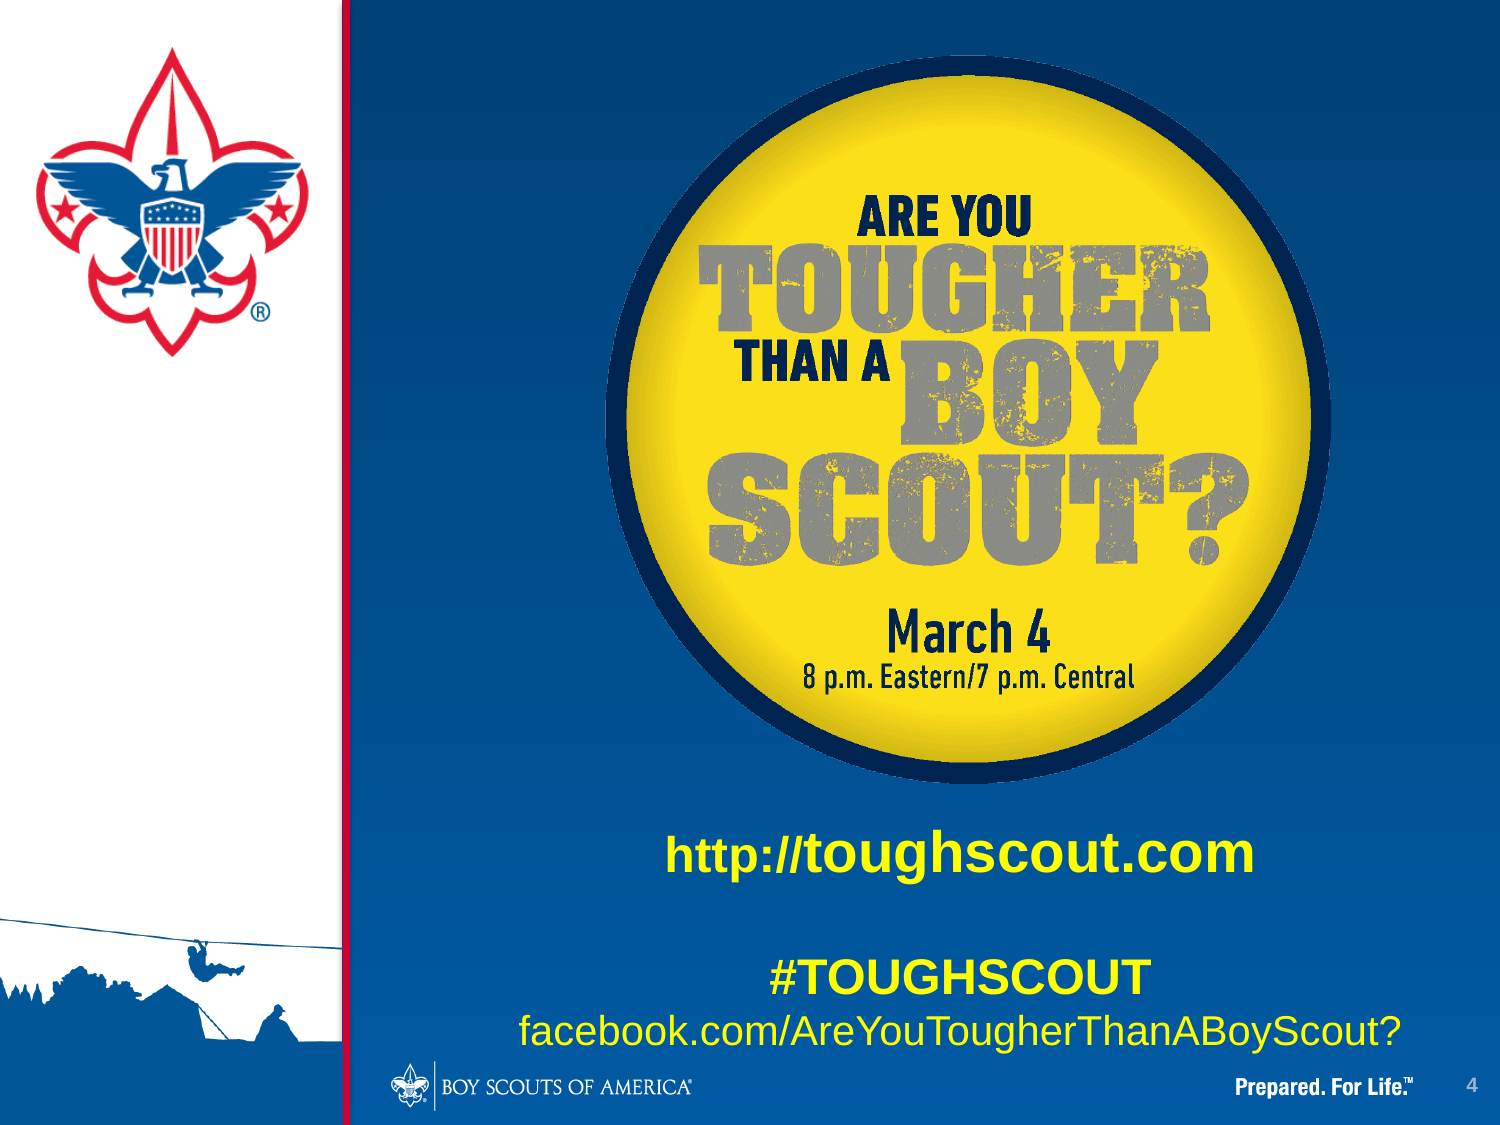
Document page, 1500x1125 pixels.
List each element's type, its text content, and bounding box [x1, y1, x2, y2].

picture [0, 901, 343, 1125]
picture [587, 37, 1335, 791]
text_box http://toughscout.com #TOUGHSCOUT facebook.com/AreYouTougherThanABoyScout? [429, 806, 1492, 1122]
picture [36, 46, 309, 358]
picture [391, 1061, 429, 1111]
